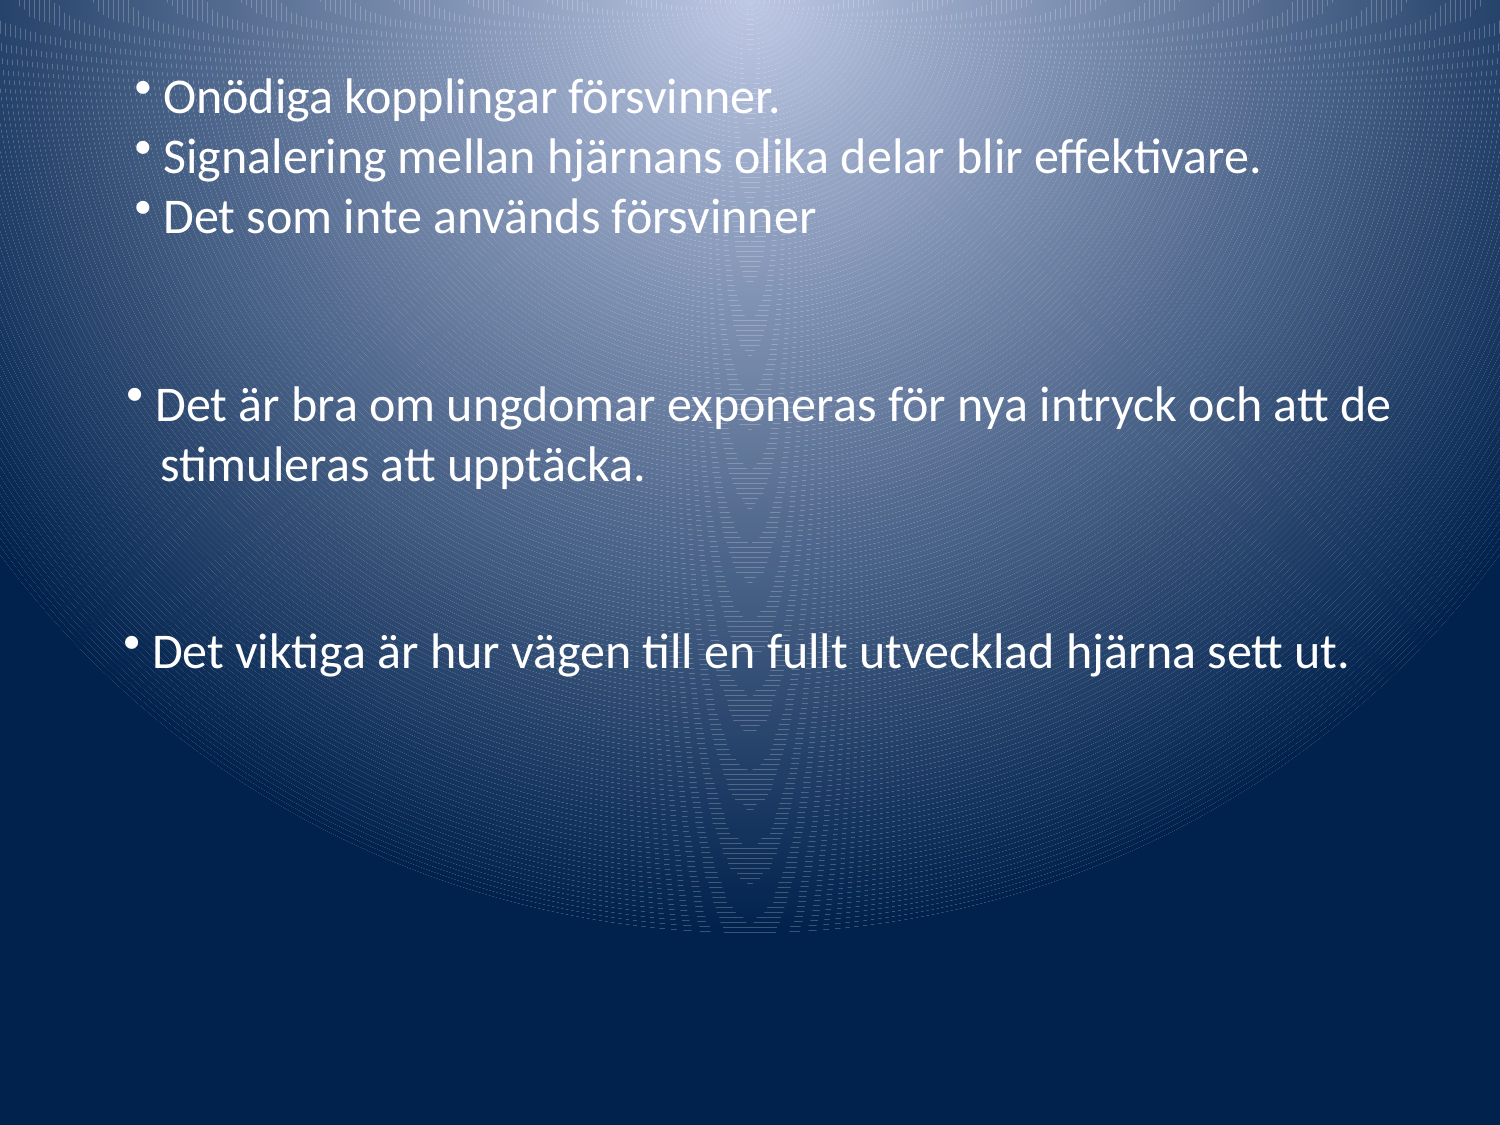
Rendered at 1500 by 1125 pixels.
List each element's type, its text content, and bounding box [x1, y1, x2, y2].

text_box Det viktiga är hur vägen till en fullt utvecklad hjärna sett ut. [108, 611, 1366, 687]
text_box Det är bra om ungdomar exponeras för nya intryck och att de stimuleras att upptäcka. [111, 363, 1419, 499]
text_box Onödiga kopplingar försvinner. Signalering mellan hjärnans olika delar blir effektivare. Det som inte används försvinner [119, 56, 1289, 252]
